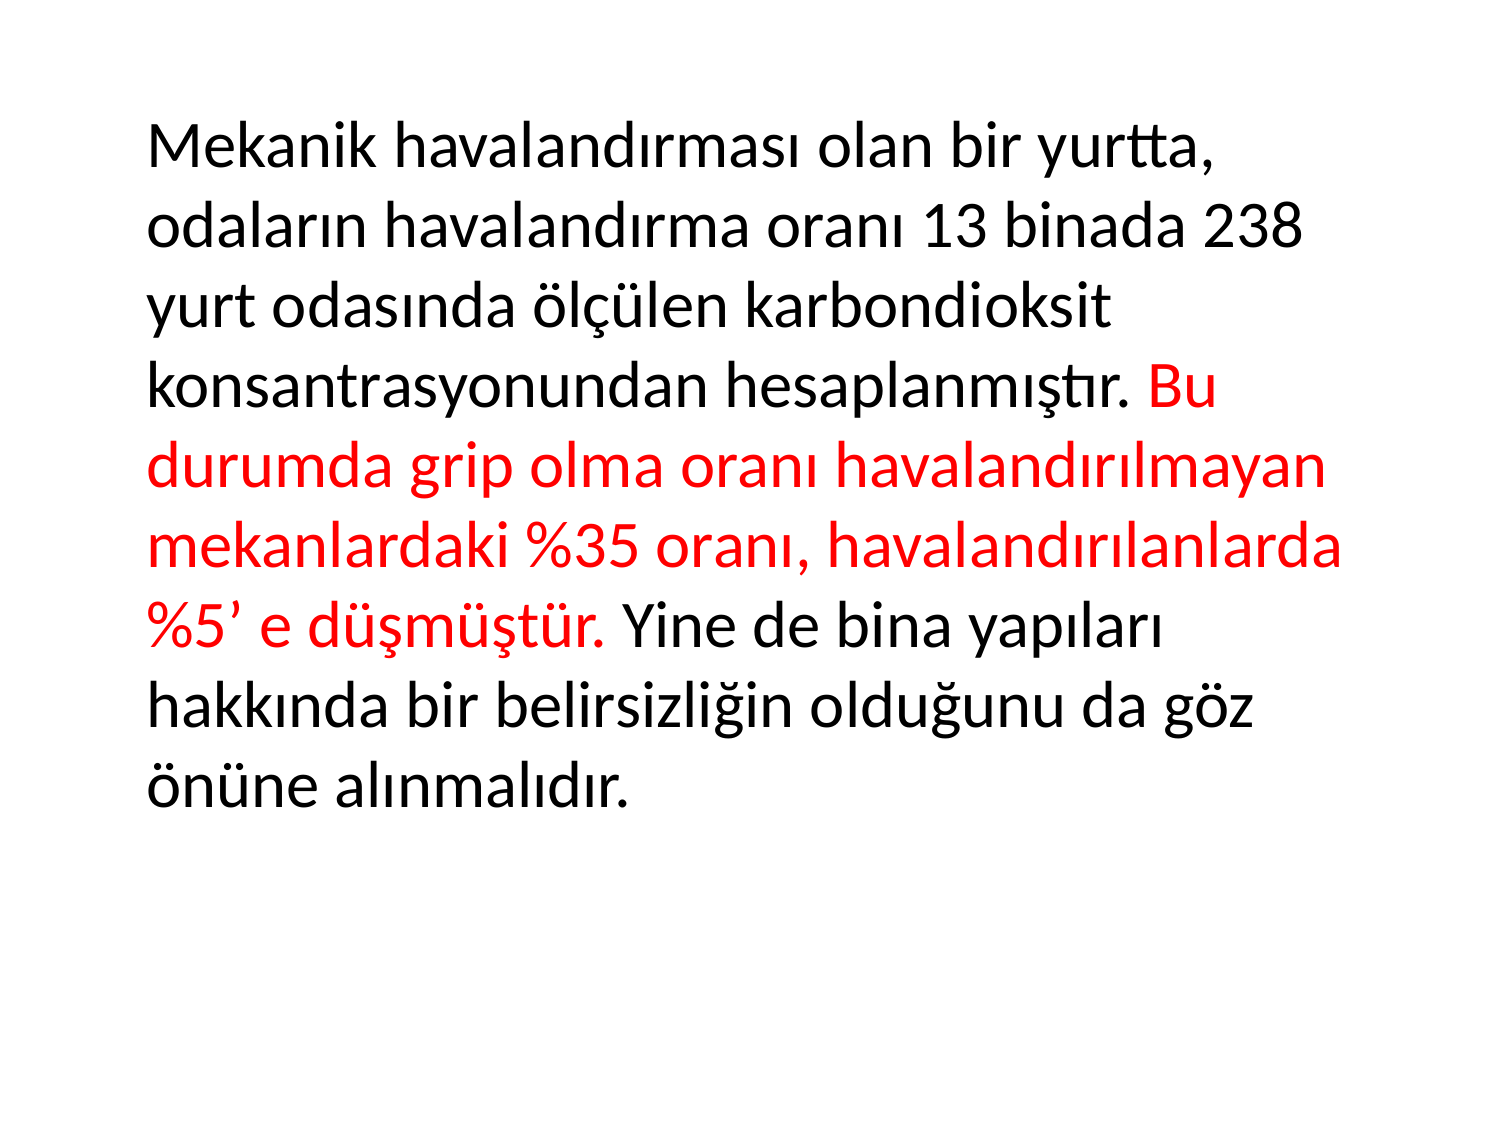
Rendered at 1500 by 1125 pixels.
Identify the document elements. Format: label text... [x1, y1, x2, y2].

list Mekanik havalandırması olan bir yurtta, odaların havalandırma oranı 13 binada 238 yurt odasında ölçülen karbondioksit konsantrasyonundan hesaplanmıştır. Bu durumda grip olma oranı havalandırılmayan mekanlardaki %35 oranı, havalandırılanlarda %5’ e düşmüştür. Yine de bina yapıları hakkında bir belirsizliğin olduğunu da göz önüne alınmalıdır. [75, 93, 1425, 1055]
